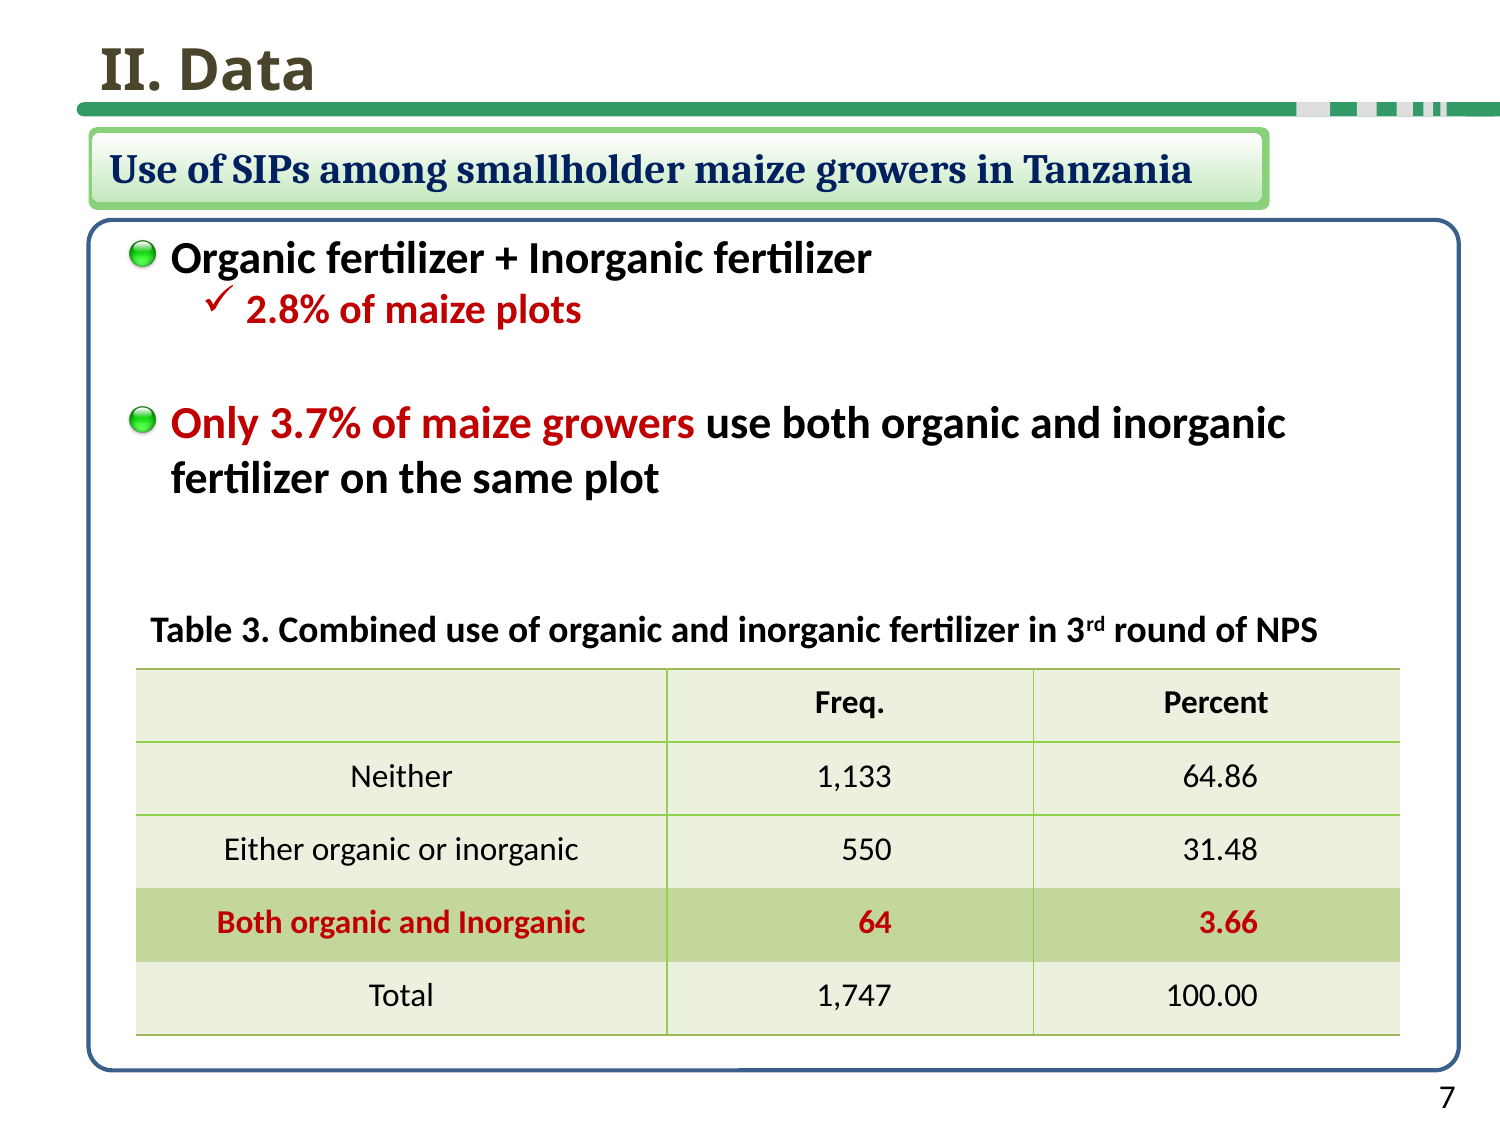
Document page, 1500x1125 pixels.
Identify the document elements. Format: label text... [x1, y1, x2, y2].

table_header Percent [1034, 670, 1400, 741]
slide_number 7 [1120, 1067, 1471, 1125]
table_cell 550 [668, 816, 1033, 888]
table_cell 64 [668, 888, 1033, 962]
text_box [88, 127, 1270, 210]
text_box Only 3.7% of maize growers use both organic and inorganic fertilizer on the same plot [112, 385, 1459, 510]
table_cell 3.66 [1034, 888, 1400, 962]
table_cell 1,133 [668, 743, 1033, 814]
table_cell 100.00 [1034, 962, 1400, 1034]
text_box Organic fertilizer + Inorganic fertilizer 2.8% of maize plots [112, 219, 1459, 340]
table_header [136, 670, 666, 741]
table_cell Both organic and Inorganic [136, 888, 666, 962]
table_cell Total [136, 962, 666, 1034]
table_cell 1,747 [668, 962, 1033, 1034]
picture [126, 404, 159, 437]
picture [126, 238, 159, 271]
text_box II. Data [85, 36, 1459, 97]
text_box Table 3. Combined use of organic and inorganic fertilizer in 3rd round of NPS [135, 597, 1435, 658]
table_cell 64.86 [1034, 743, 1400, 814]
table_cell Neither [136, 743, 666, 814]
table_header Freq. [668, 670, 1033, 741]
text_box Use of SIPs among smallholder maize growers in Tanzania [92, 132, 1262, 202]
table_cell 31.48 [1034, 816, 1400, 888]
text_box [86, 217, 1461, 1073]
table_cell Either organic or inorganic [136, 816, 666, 888]
